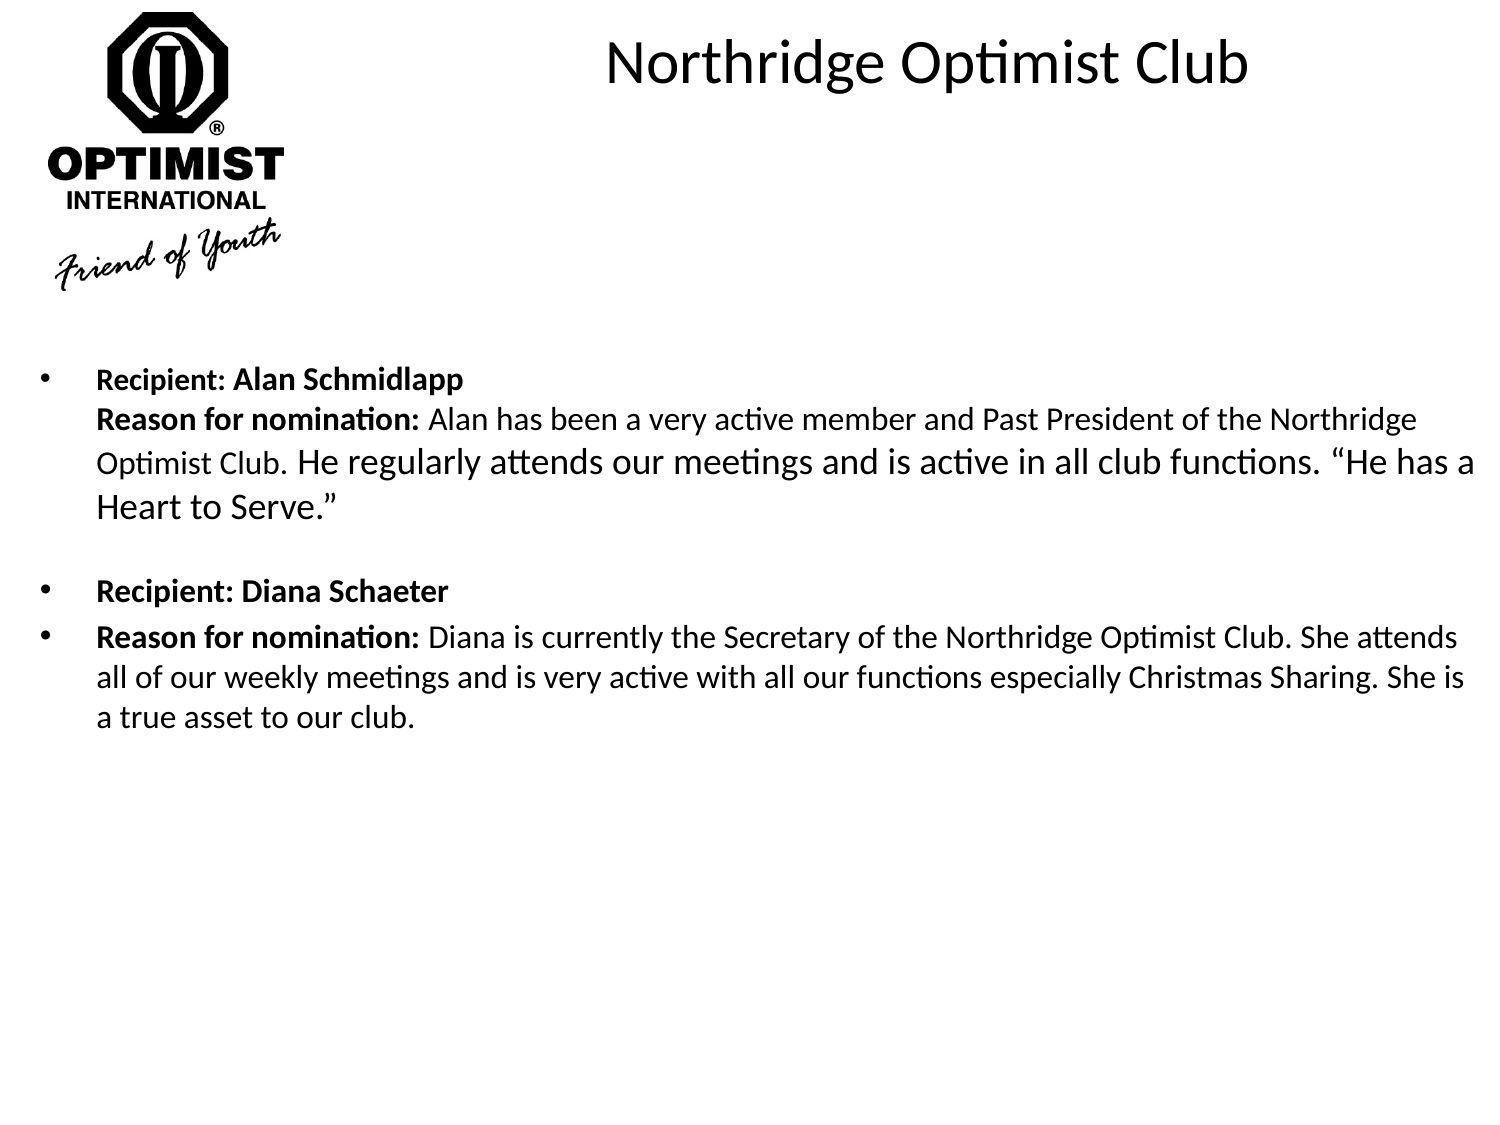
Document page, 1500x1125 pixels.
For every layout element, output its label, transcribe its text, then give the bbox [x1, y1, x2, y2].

title Northridge Optimist Club [462, 12, 1395, 105]
list Recipient: Alan Schmidlapp Reason for nomination: Alan has been a very active member and Past President of the Northridge Optimist Club. He regularly attends our meetings and is active in all club functions. “He has a Heart to Serve.” Recipient: Diana Schaeter Reason for nomination: Diana is currently the Secretary of the Northridge Optimist Club. She attends all of our weekly meetings and is very active with all our functions especially Christmas Sharing. She is a true asset to our club. [24, 350, 1500, 1125]
picture [48, 12, 284, 291]
